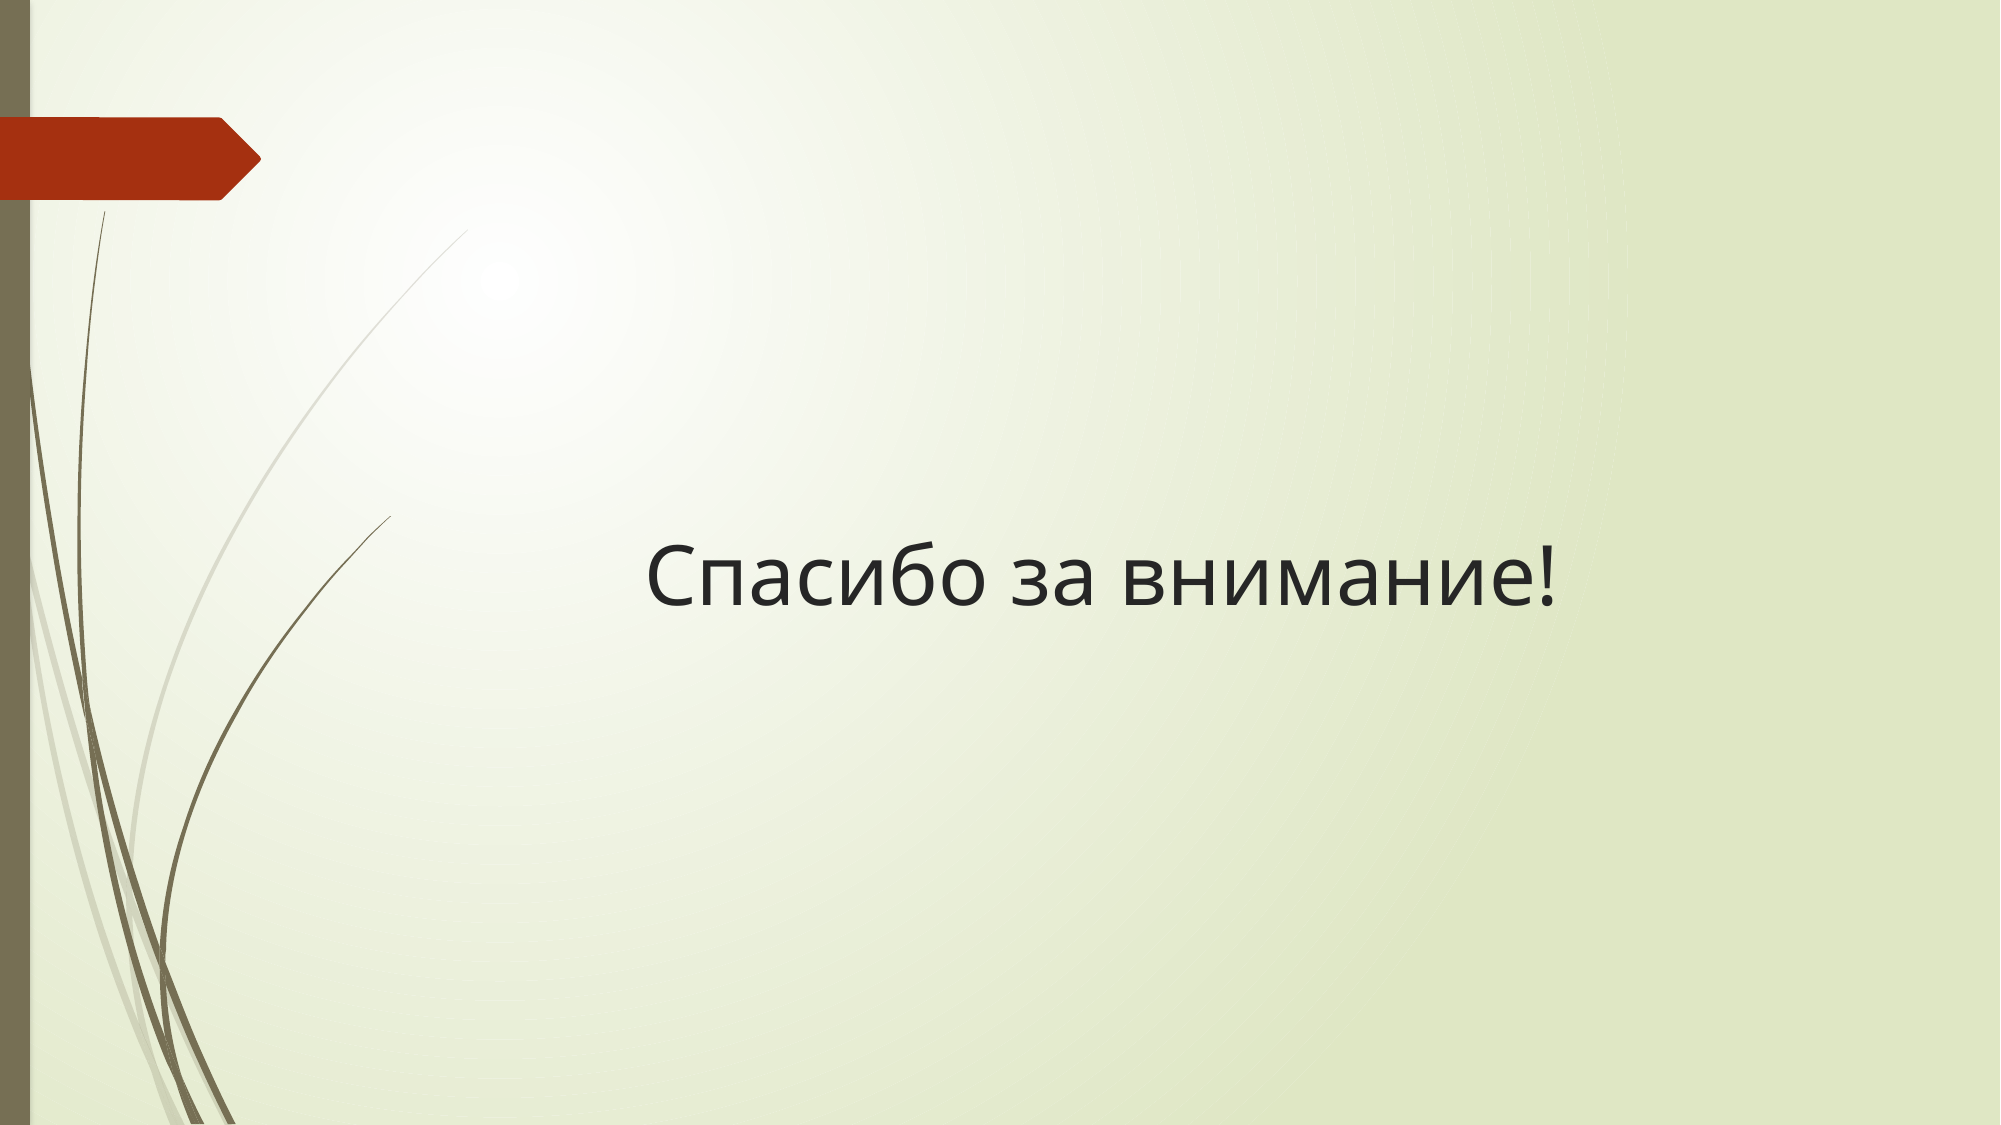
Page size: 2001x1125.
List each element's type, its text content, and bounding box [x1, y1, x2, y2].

title Спасибо за внимание! [629, 514, 1665, 725]
